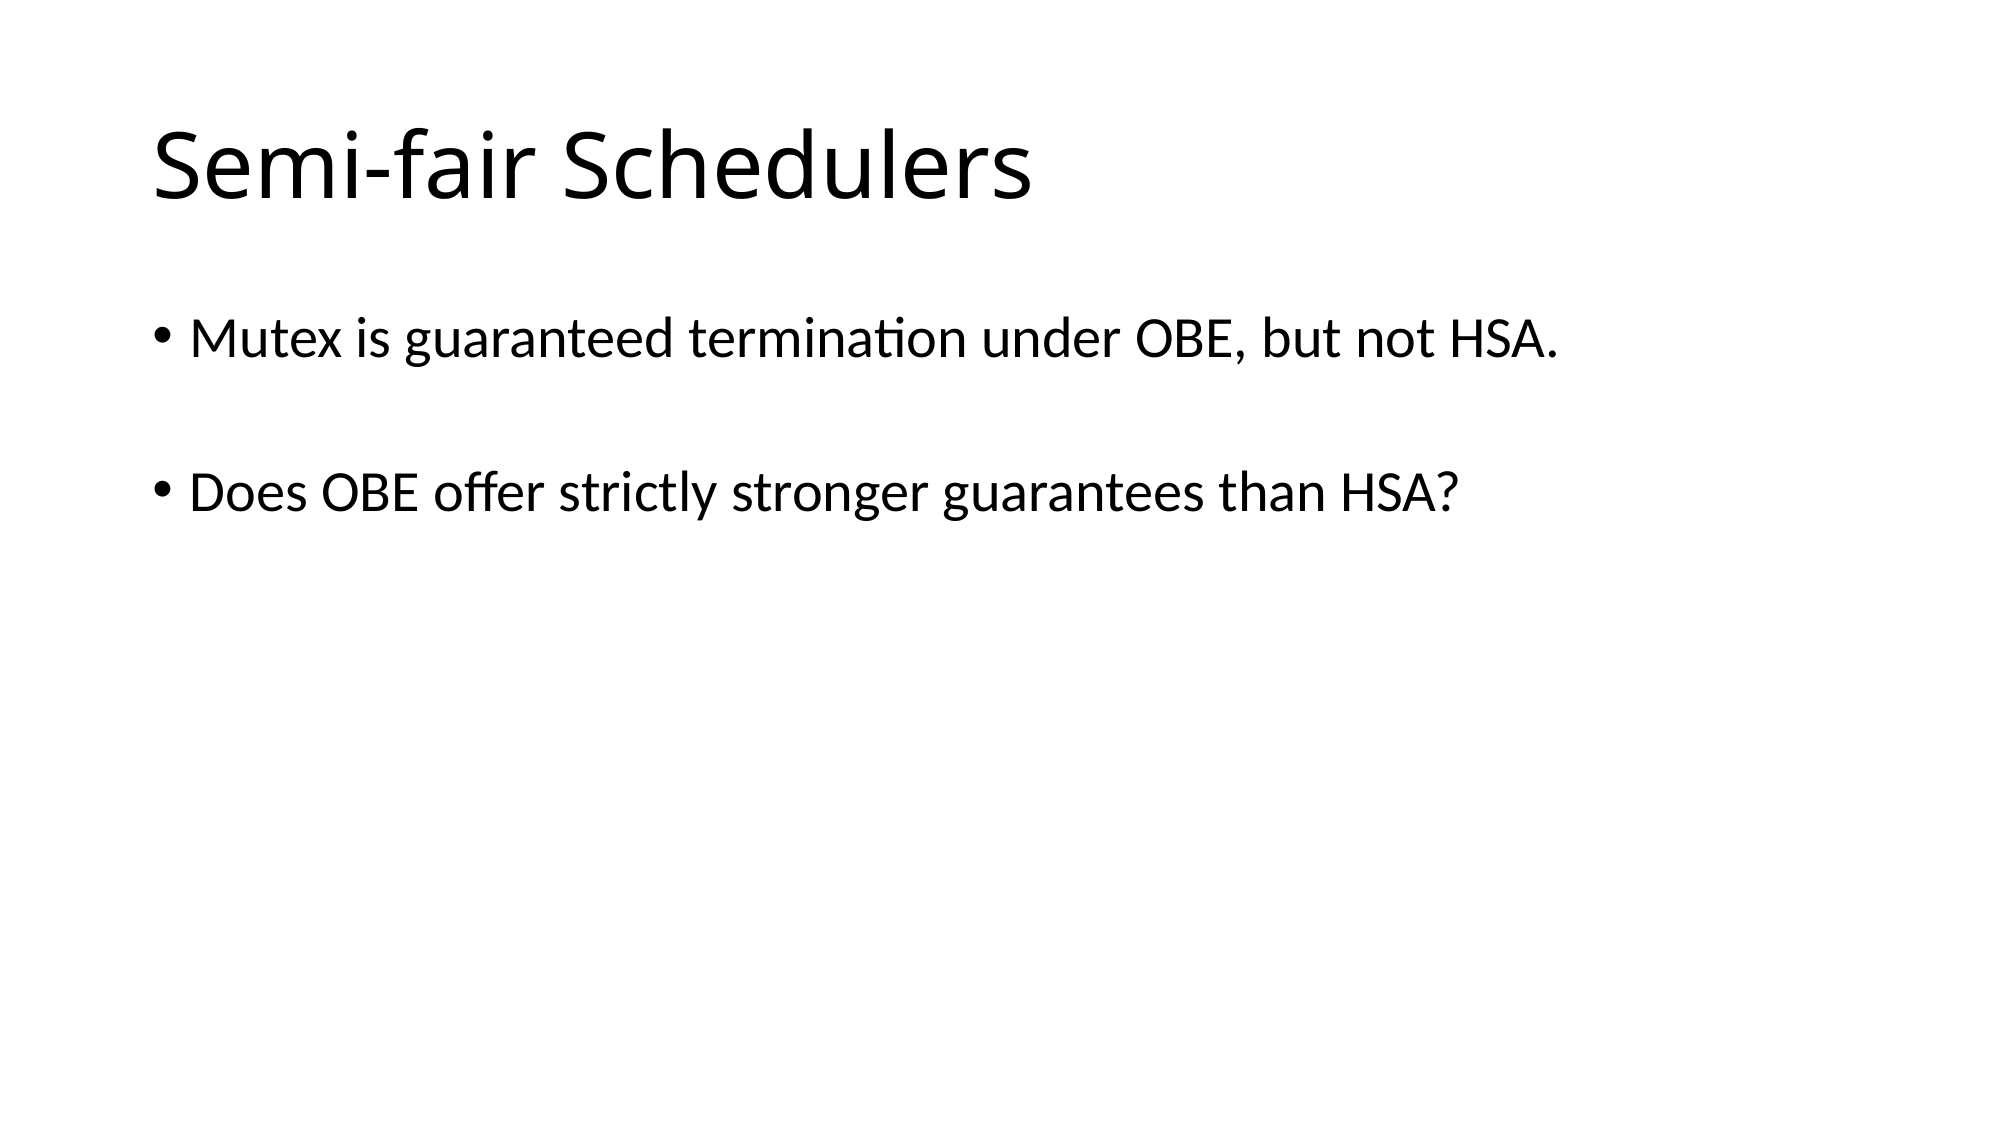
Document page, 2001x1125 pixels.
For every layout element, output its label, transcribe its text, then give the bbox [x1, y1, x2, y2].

list Mutex is guaranteed termination under OBE, but not HSA. Does OBE offer strictly stronger guarantees than HSA? [137, 299, 1863, 1014]
title Semi-fair Schedulers [137, 59, 1863, 278]
